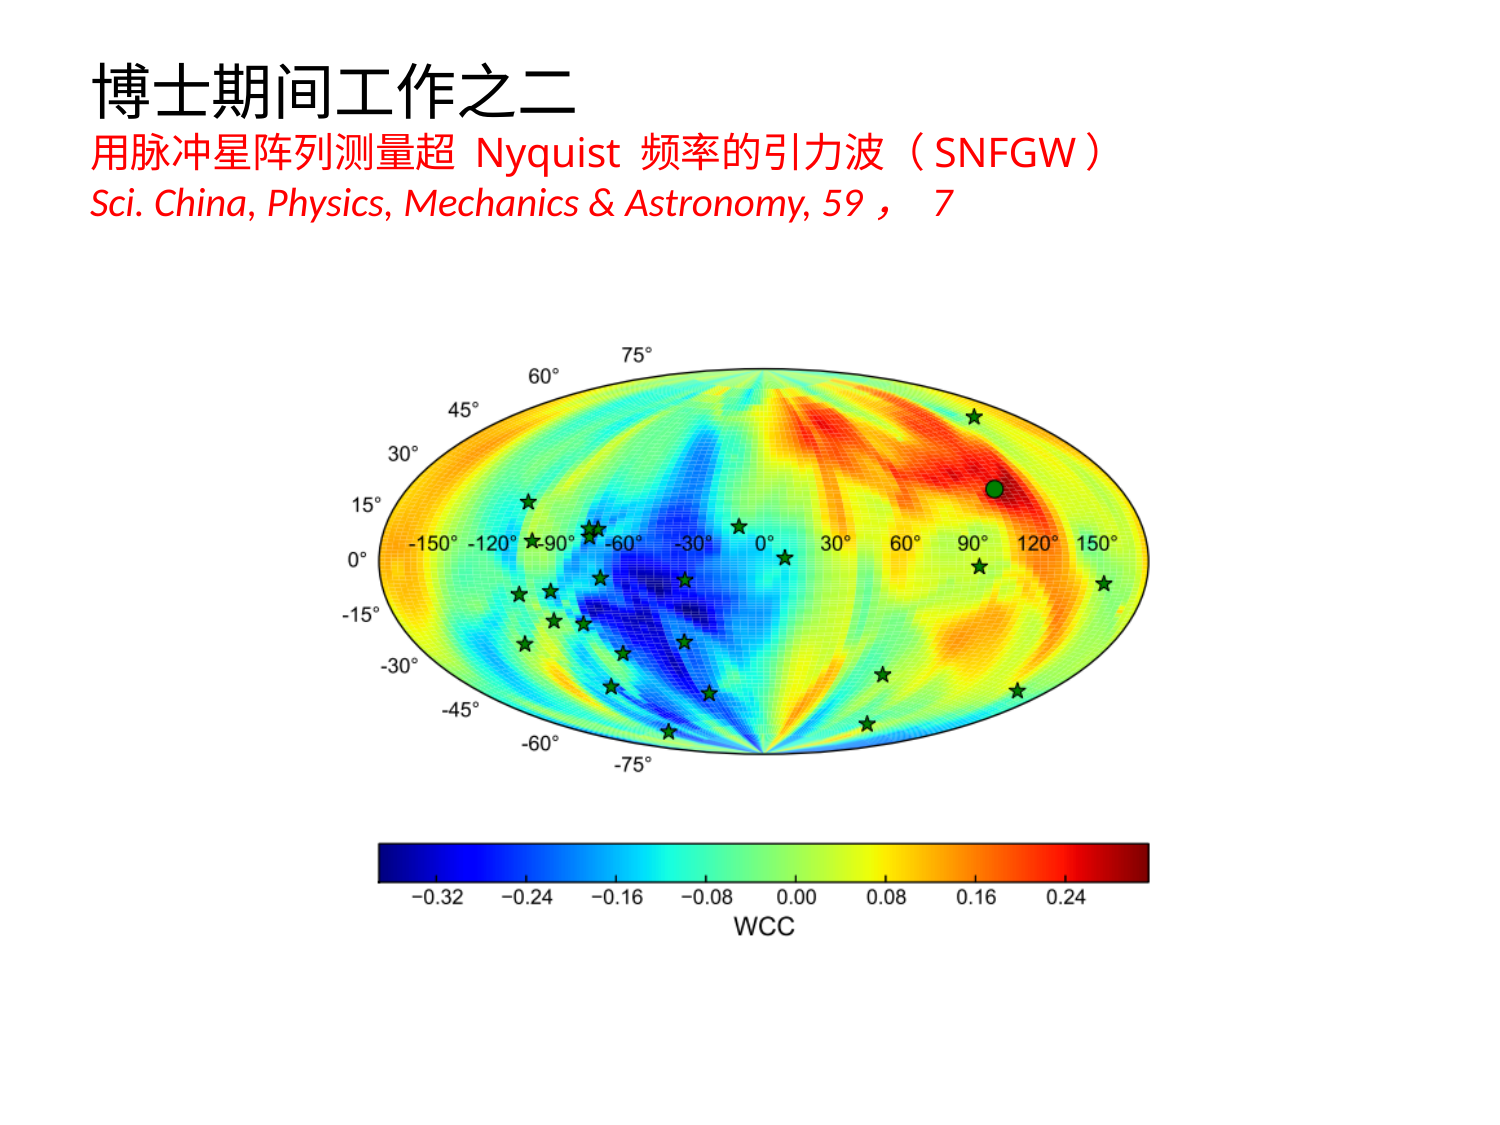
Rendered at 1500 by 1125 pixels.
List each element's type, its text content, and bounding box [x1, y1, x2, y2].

title 博士期间工作之二 用脉冲星阵列测量超 Nyquist 频率的引力波（SNFGW） Sci. China, Physics, Mechanics & Astronomy, 59， 7 [75, 45, 1425, 233]
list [74, 262, 1426, 1006]
